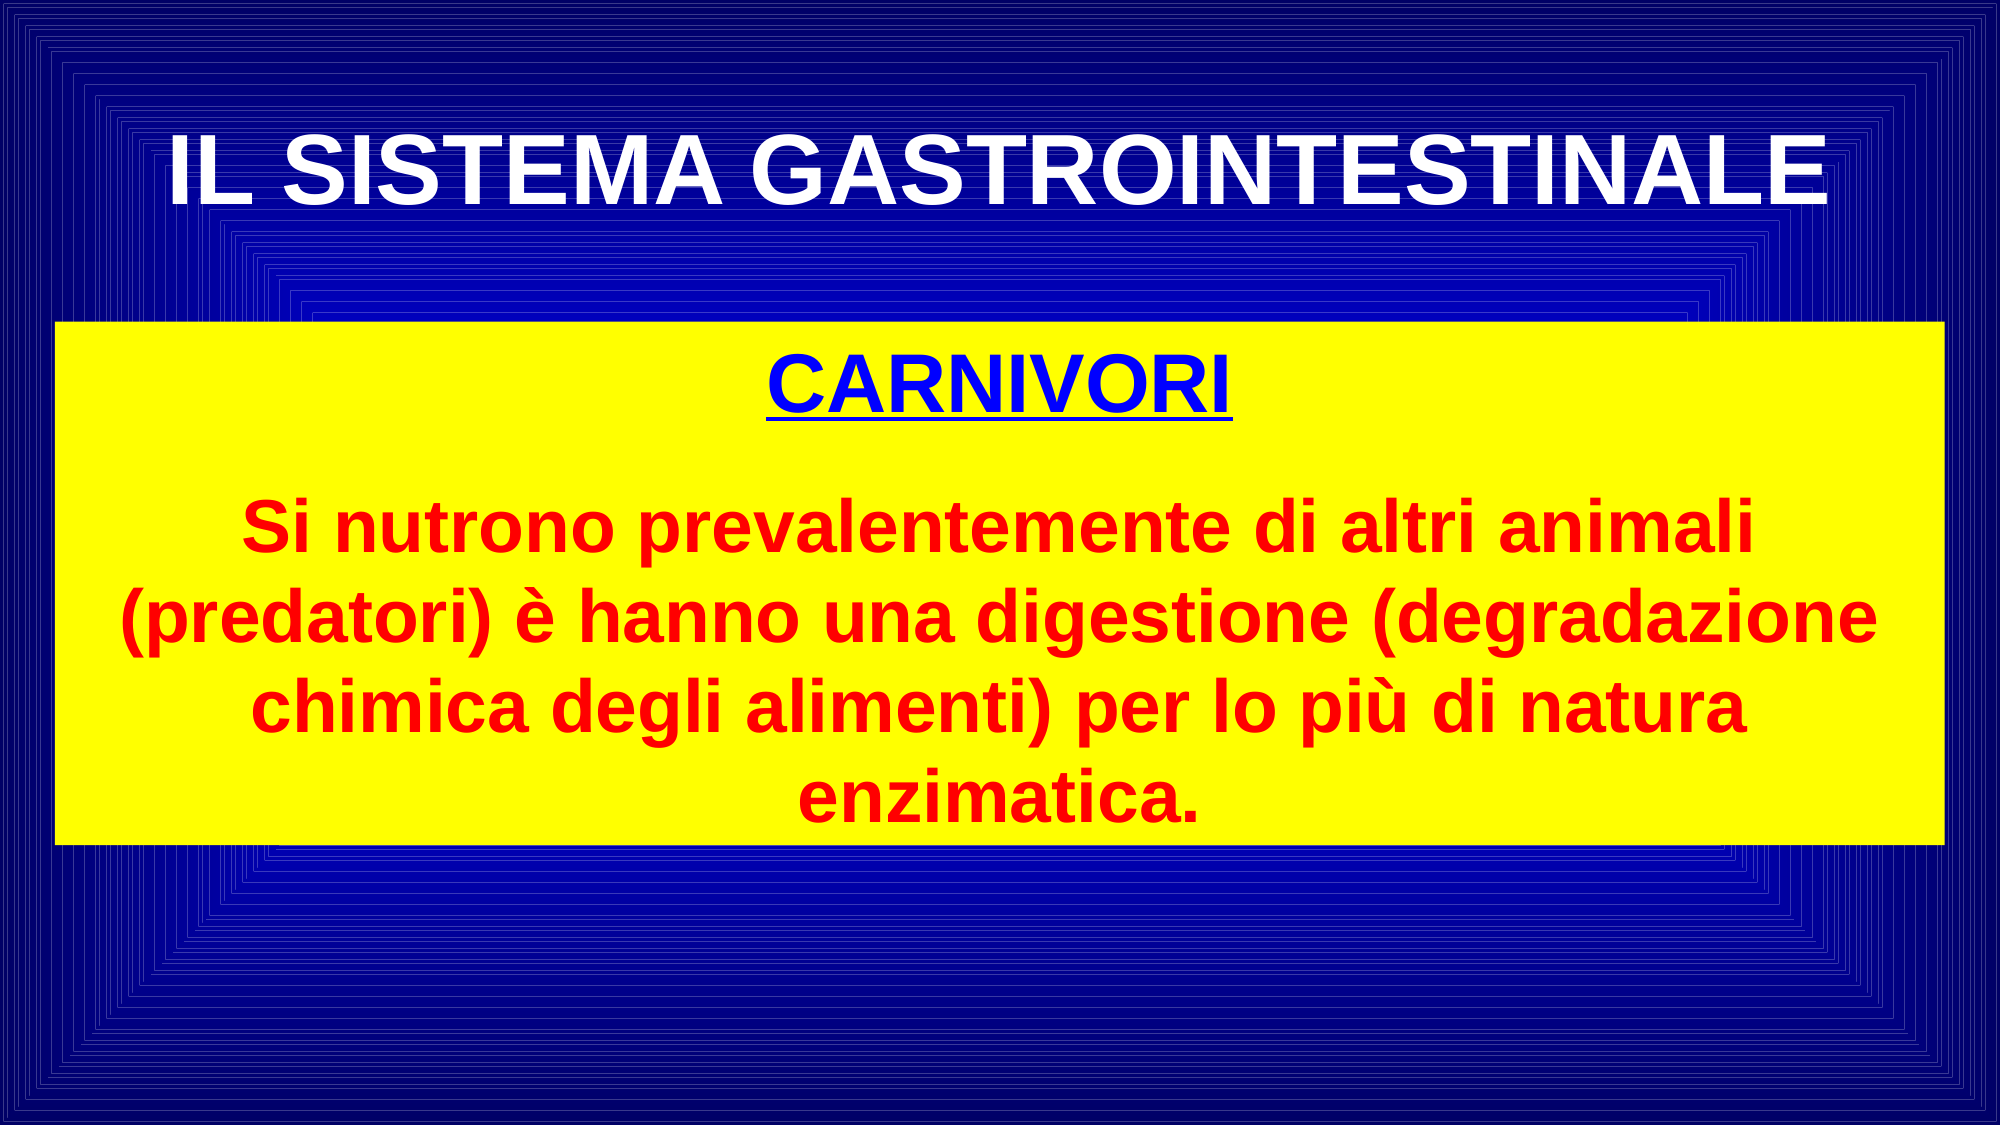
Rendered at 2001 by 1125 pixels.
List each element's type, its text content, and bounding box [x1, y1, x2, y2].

text_box IL SISTEMA GASTROINTESTINALE [54, 66, 1945, 263]
text_box CARNIVORI Si nutrono prevalentemente di altri animali (predatori) è hanno una digestione (degradazione chimica degli alimenti) per lo più di natura enzimatica. [54, 321, 1945, 846]
